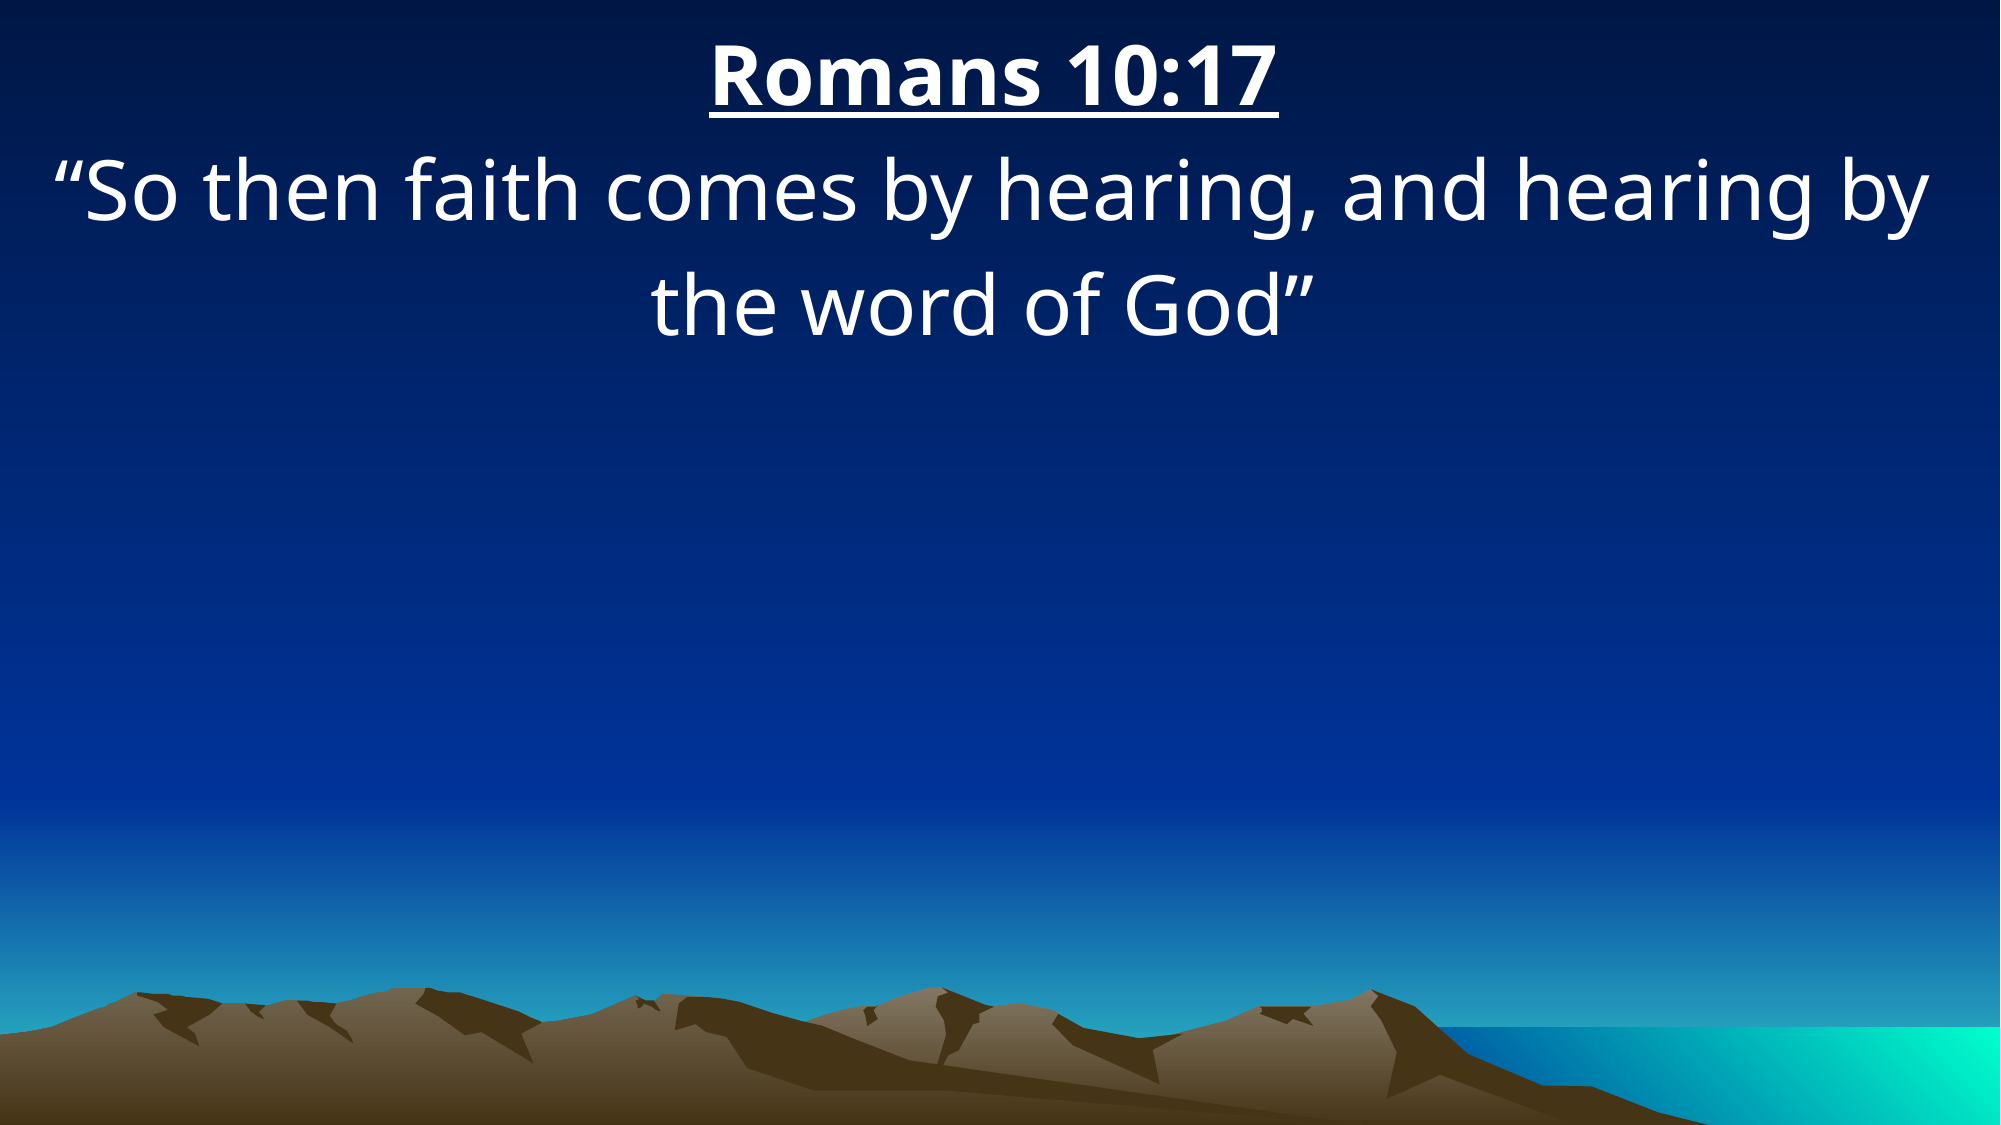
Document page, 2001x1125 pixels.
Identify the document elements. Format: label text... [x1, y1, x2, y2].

text_box Romans 10:17 “So then faith comes by hearing, and hearing by the word of God” [12, 0, 1975, 825]
